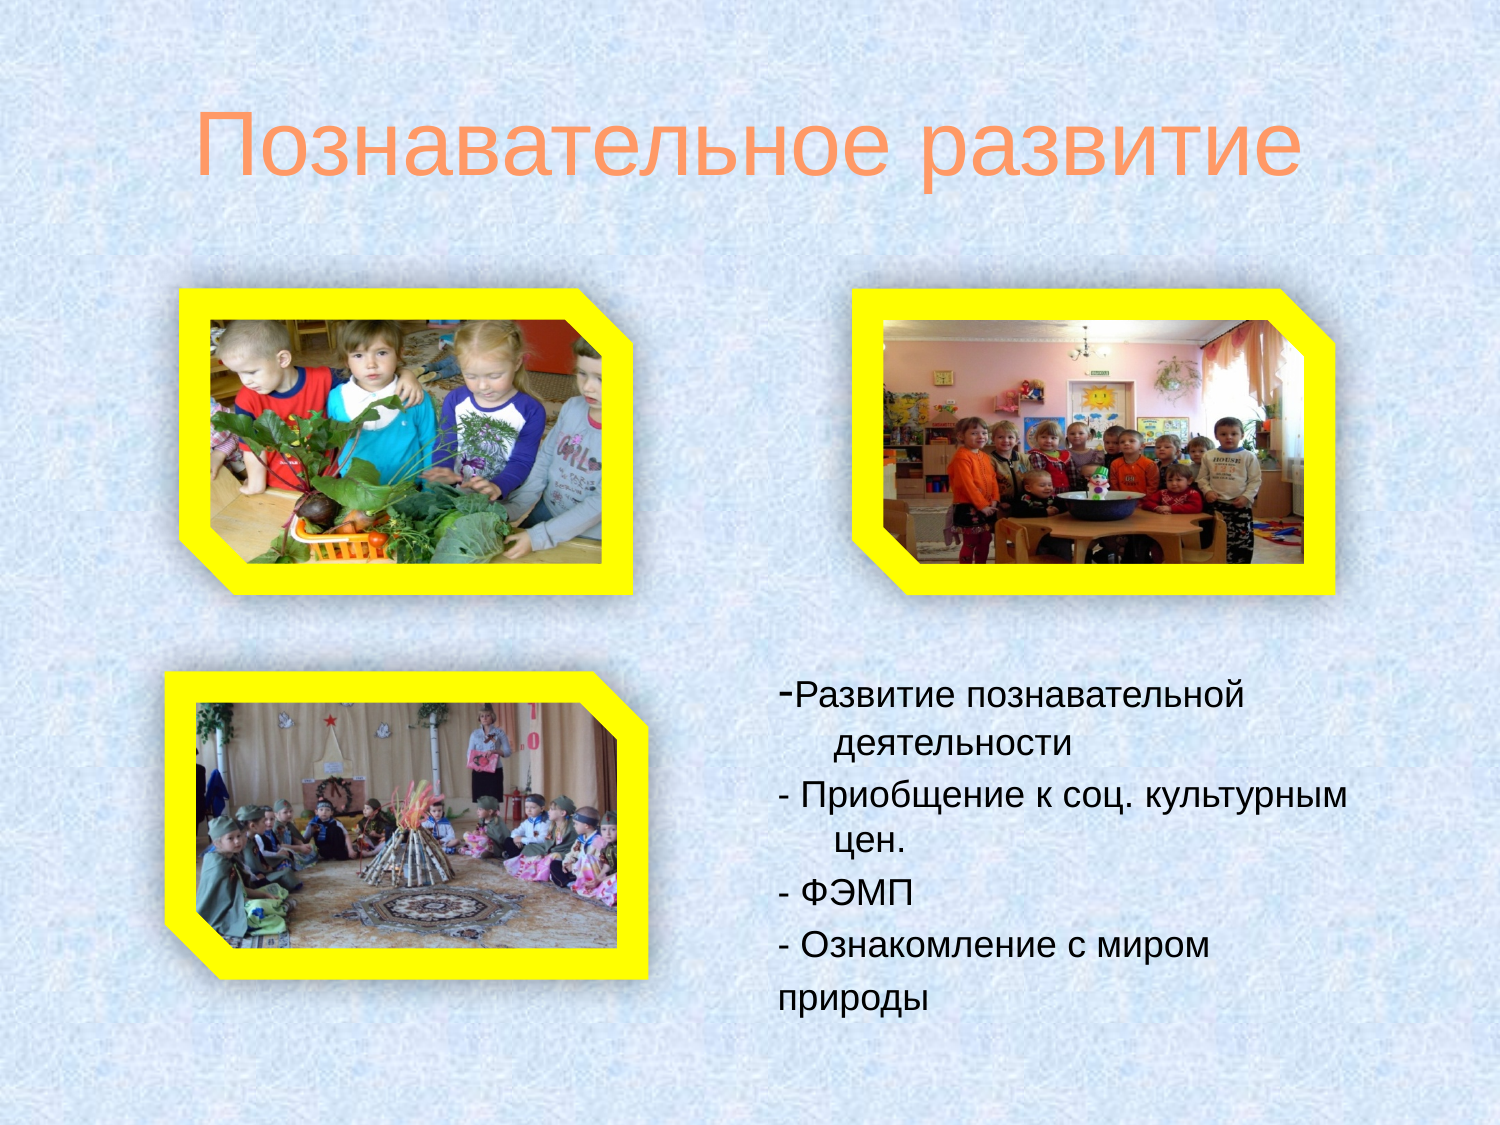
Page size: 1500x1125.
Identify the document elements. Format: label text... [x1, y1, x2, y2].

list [194, 303, 618, 580]
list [867, 303, 1320, 580]
picture [0, 0, 1500, 1125]
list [179, 686, 633, 965]
title Познавательное развитие [74, 44, 1426, 233]
list -Развитие познавательной деятельности - Приобщение к соц. культурным цен. - ФЭМП - Ознакомление с миром природы [762, 649, 1426, 1010]
